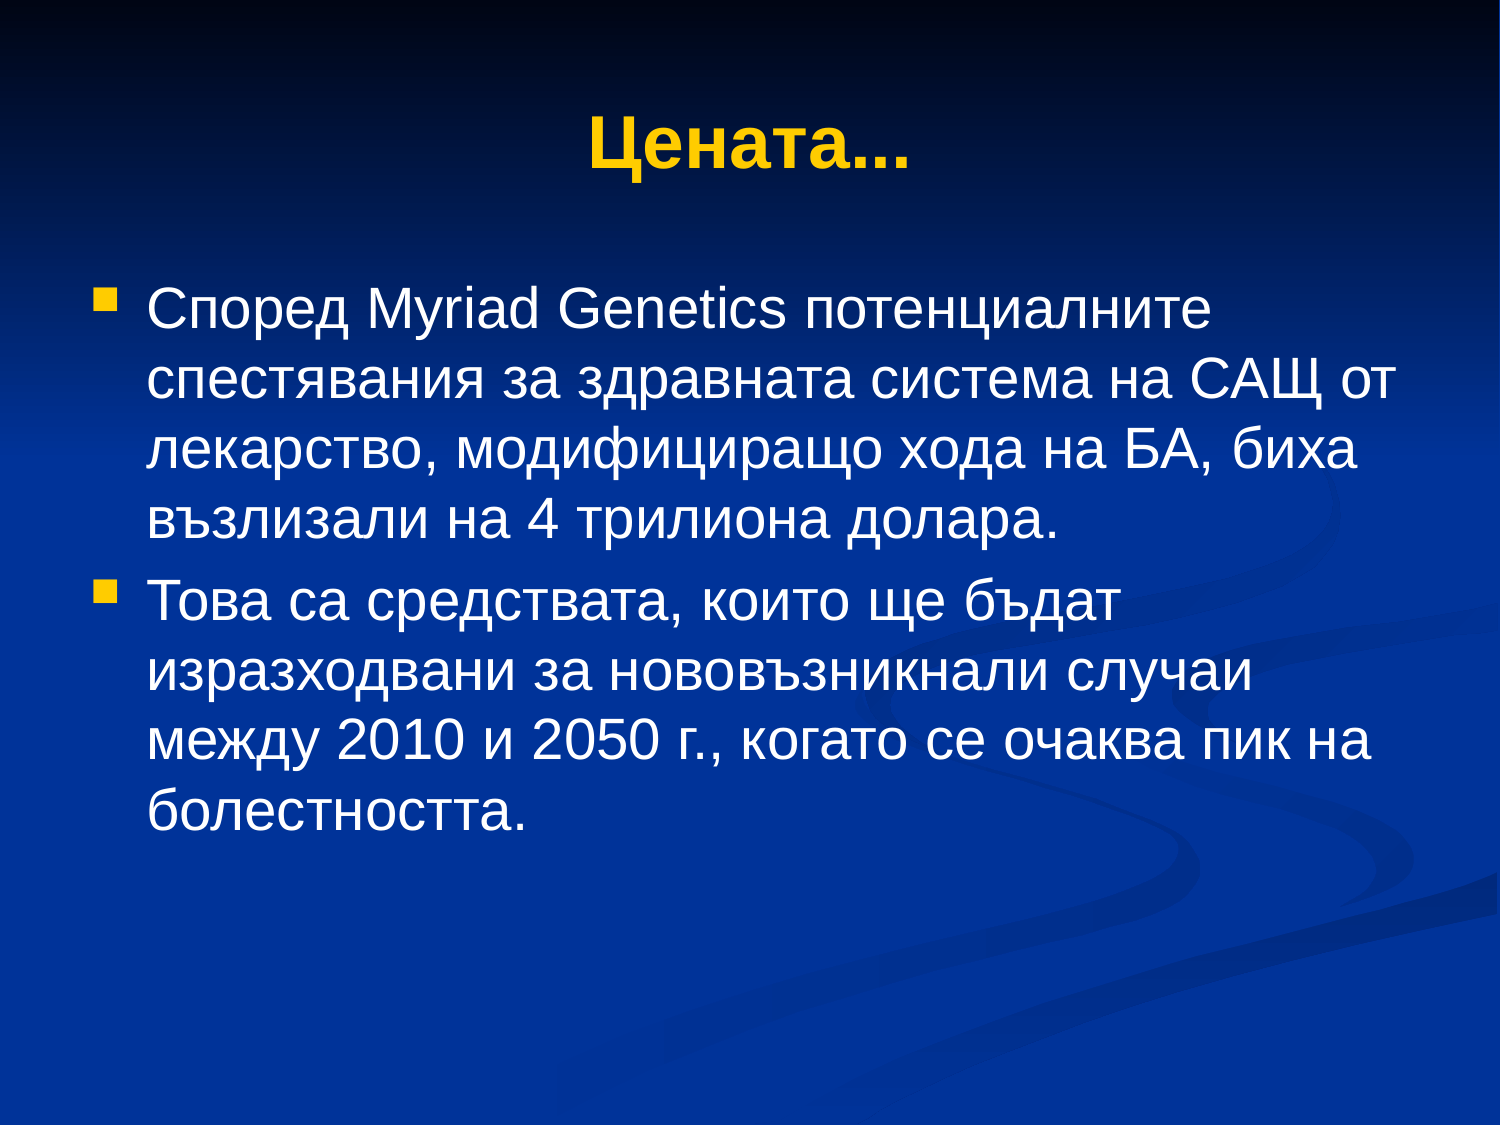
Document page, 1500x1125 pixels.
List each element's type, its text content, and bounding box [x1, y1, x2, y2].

title Цената... [74, 44, 1426, 233]
list Според Myriad Genetics потенциалните спестявания за здравната система на САЩ от лекарство, модифициращо хода на БА, биха възлизали на 4 трилиона долара. Това са средствата, които ще бъдат изразходвани за нововъзникнали случаи между 2010 и 2050 г., когато се очаква пик на болестността. [74, 262, 1426, 1006]
